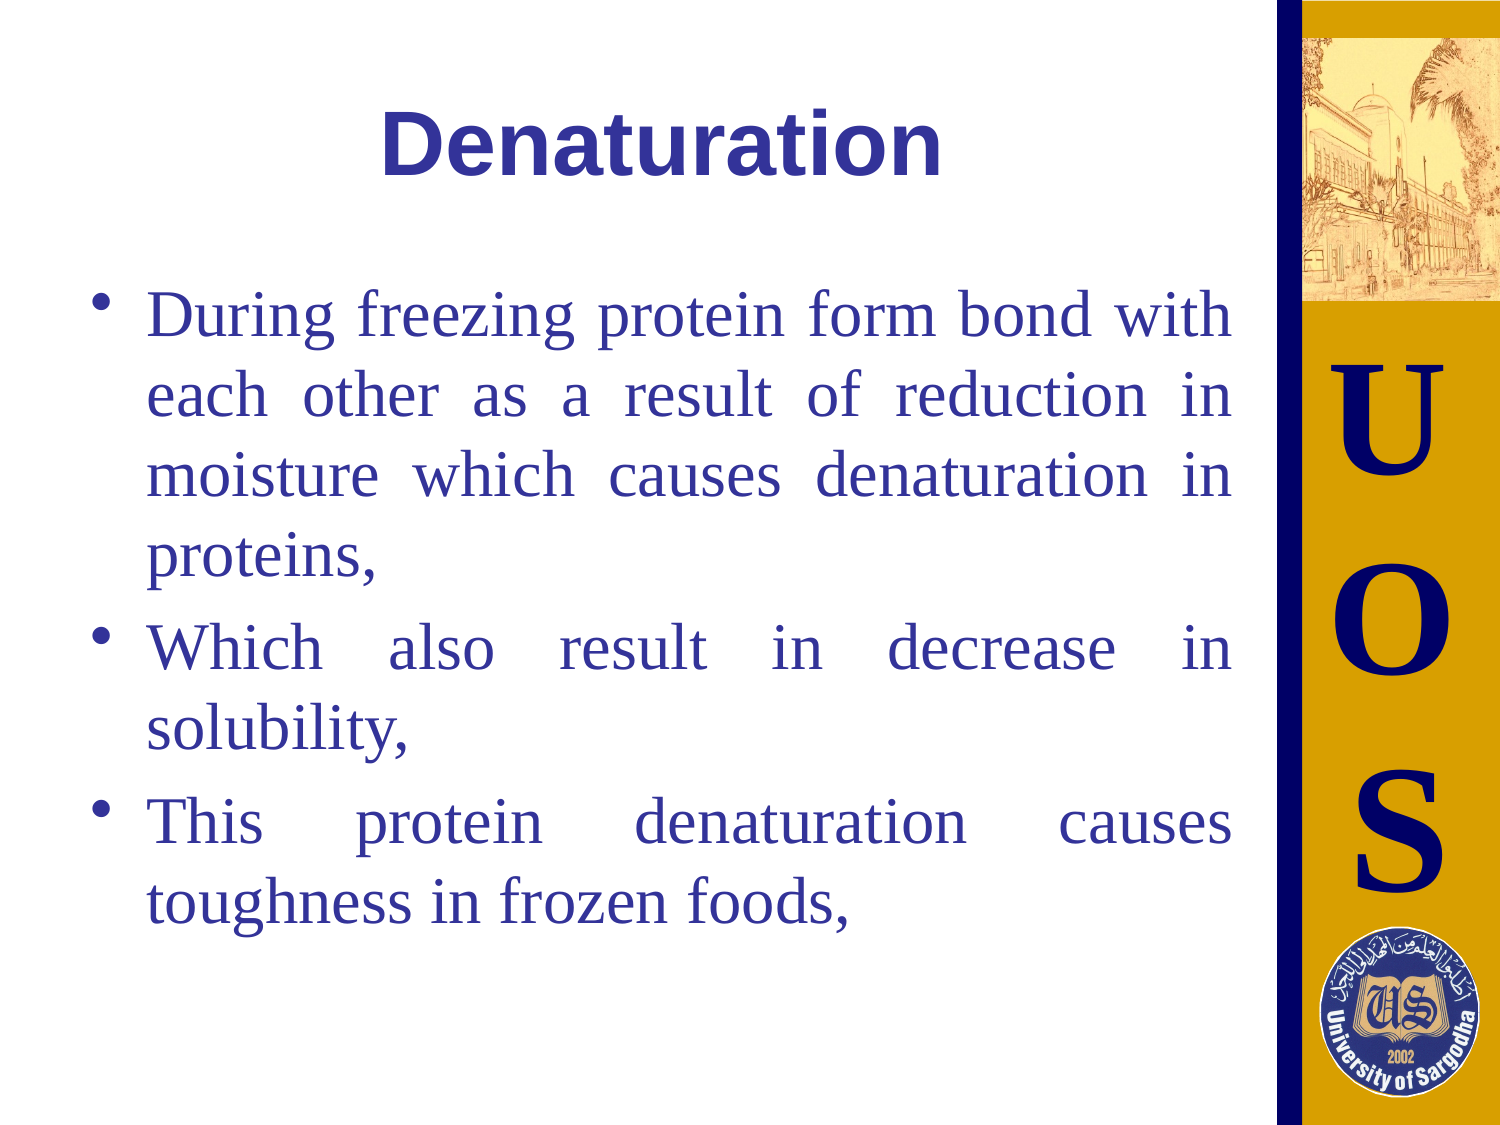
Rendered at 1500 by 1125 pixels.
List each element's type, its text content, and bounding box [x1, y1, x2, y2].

list During freezing protein form bond with each other as a result of reduction in moisture which causes denaturation in proteins, Which also result in decrease in solubility, This protein denaturation causes toughness in frozen foods, [75, 262, 1250, 1005]
picture [1303, 38, 1500, 301]
title Denaturation [75, 45, 1250, 233]
